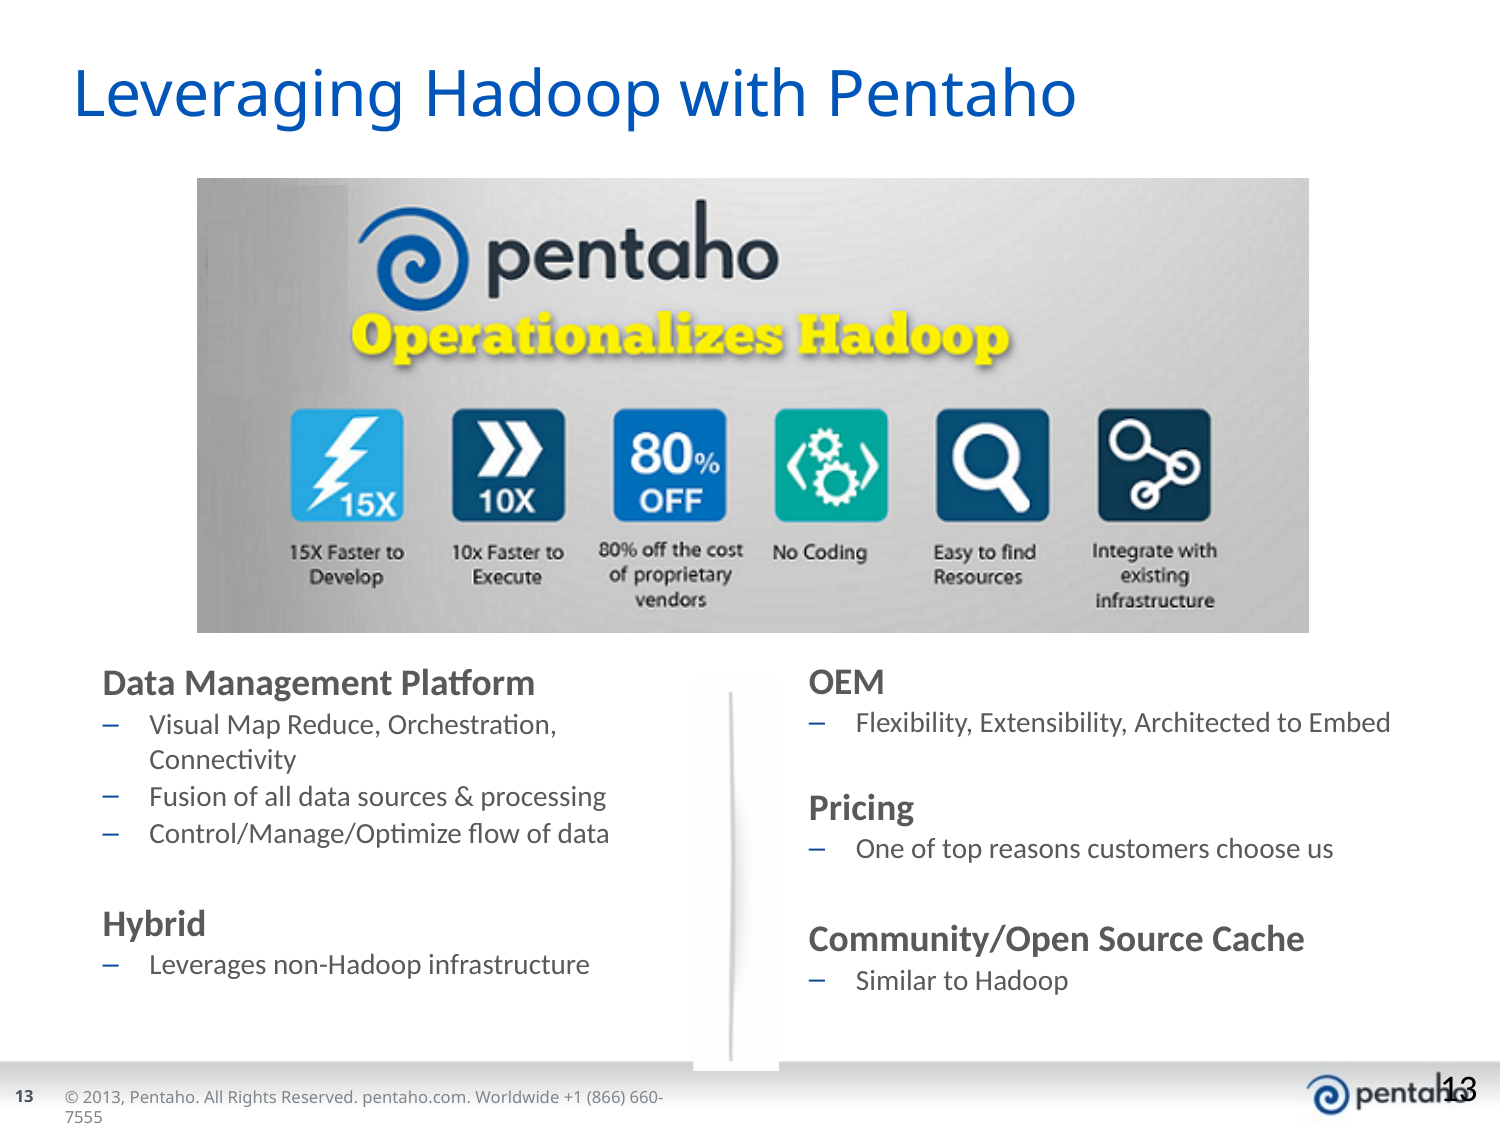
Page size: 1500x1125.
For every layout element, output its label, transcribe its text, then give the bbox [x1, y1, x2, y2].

slide_number 13 [1425, 1069, 1498, 1117]
text_box Data Management Platform Visual Map Reduce, Orchestration, Connectivity Fusion of all data sources & processing Control/Manage/Optimize flow of data Hybrid Leverages non-Hadoop infrastructure [87, 650, 715, 1071]
picture [0, 677, 1500, 1125]
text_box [197, 178, 1309, 633]
text_box OEM Flexibility, Extensibility, Architected to Embed Pricing One of top reasons customers choose us Community/Open Source Cache Similar to Hadoop [793, 649, 1500, 1069]
title Leveraging Hadoop with Pentaho [57, 45, 1445, 138]
